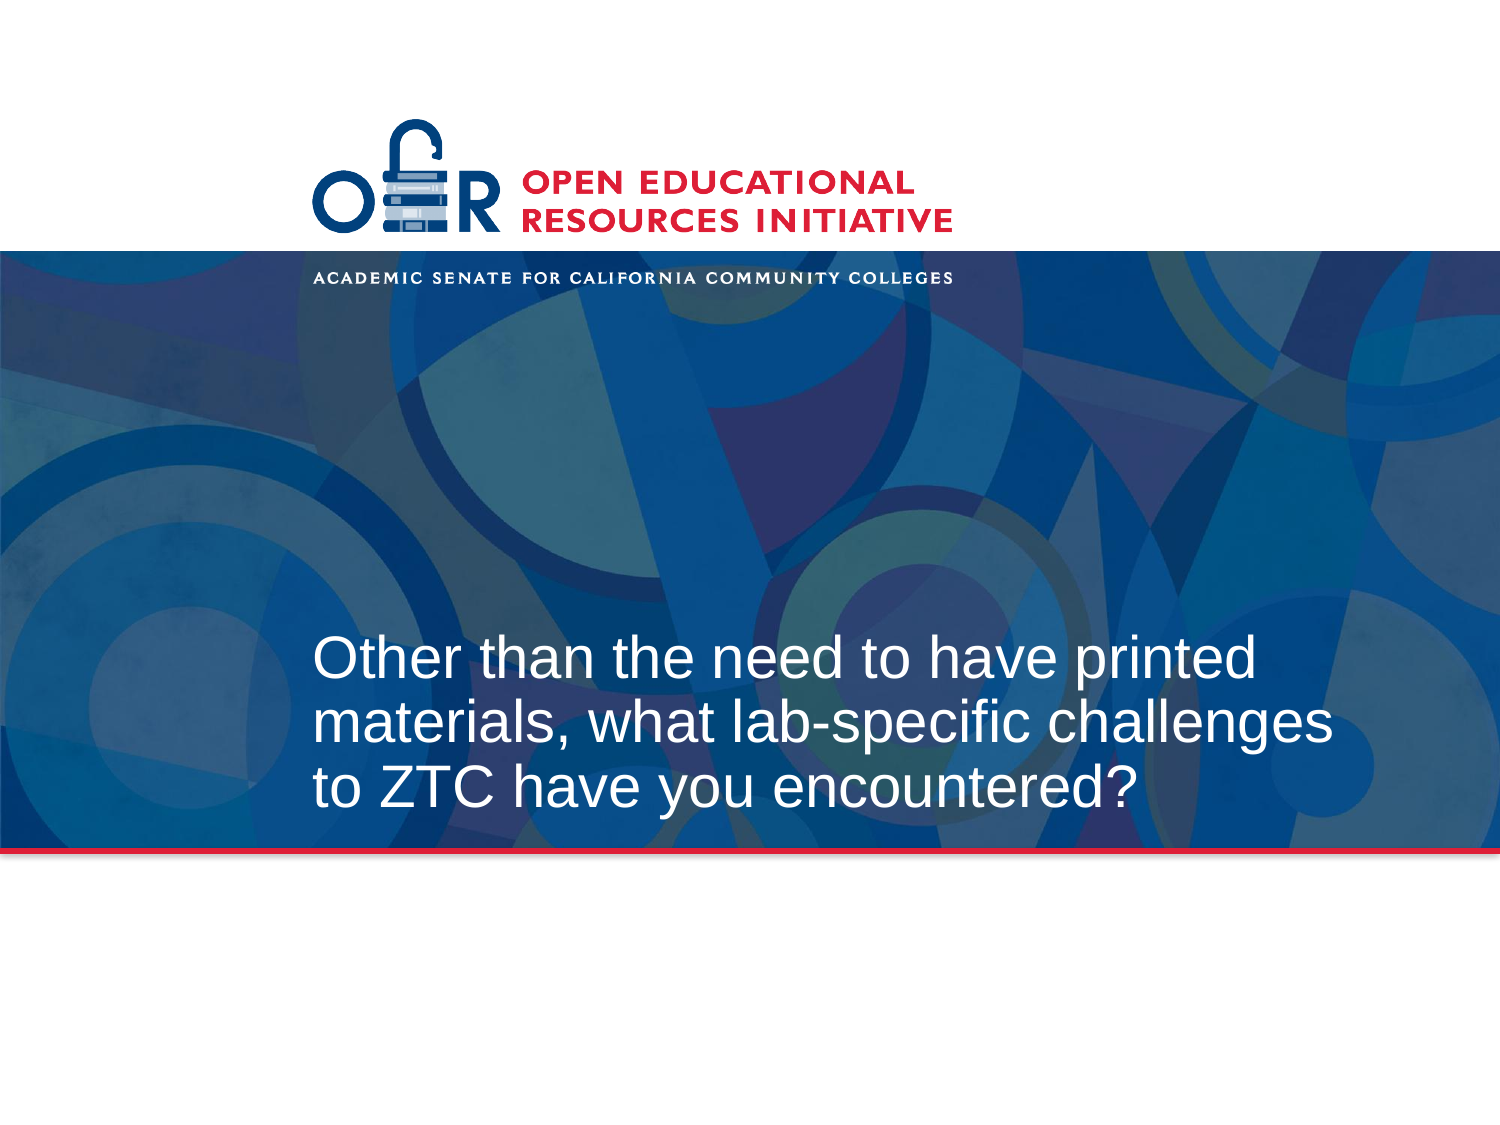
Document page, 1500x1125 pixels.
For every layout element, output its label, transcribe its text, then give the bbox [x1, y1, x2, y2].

picture [0, 96, 1500, 848]
title Other than the need to have printed materials, what lab-specific challenges to ZTC have you encountered? [297, 568, 1361, 821]
